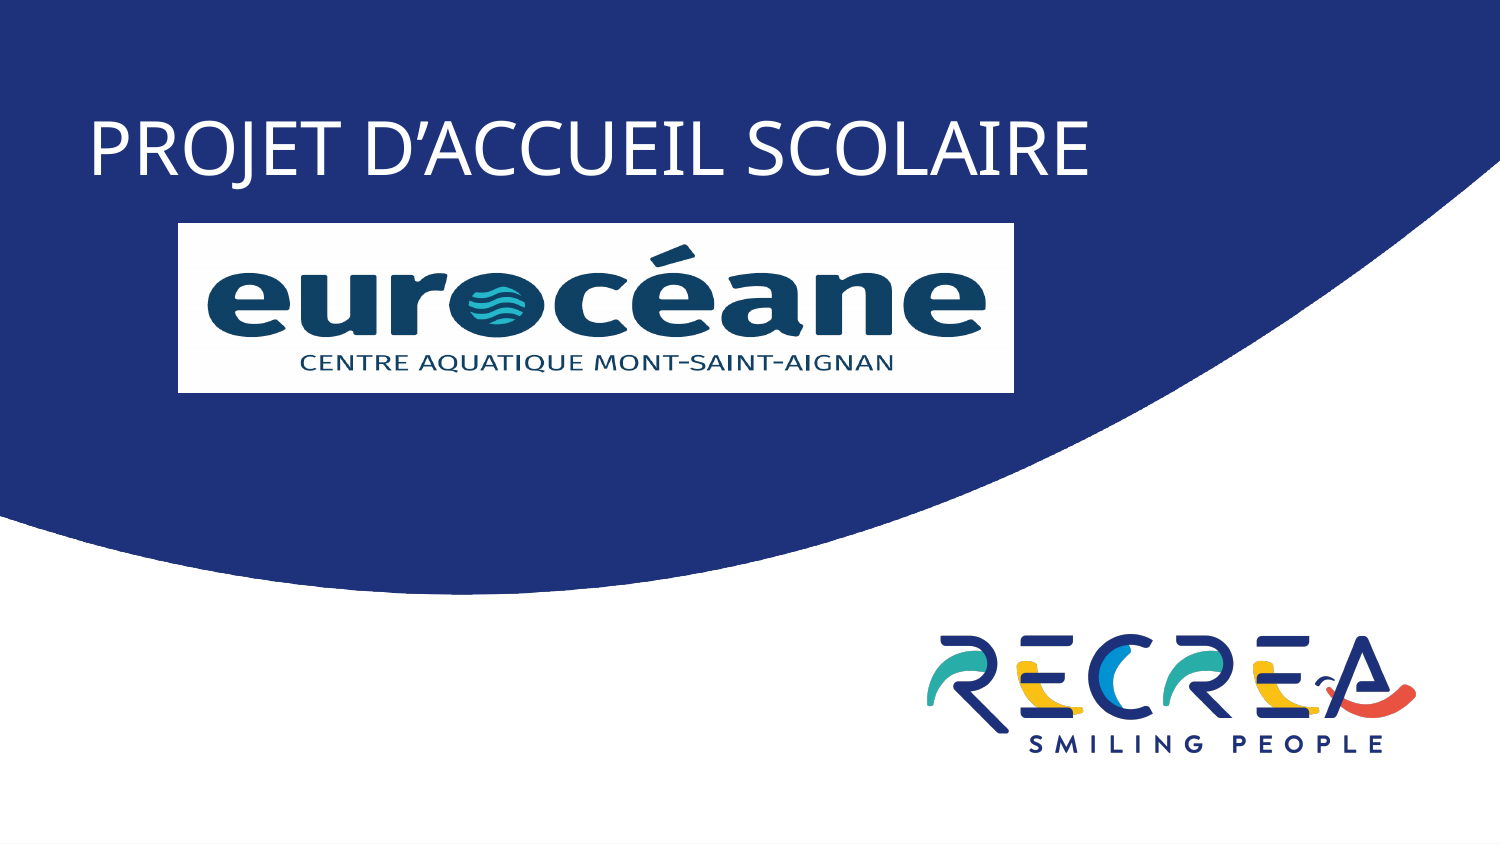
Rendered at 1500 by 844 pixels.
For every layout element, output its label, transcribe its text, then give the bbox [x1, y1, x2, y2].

picture [0, 160, 1500, 844]
title Projet d’accueil scolaire [87, 36, 1161, 435]
picture [177, 223, 1014, 393]
